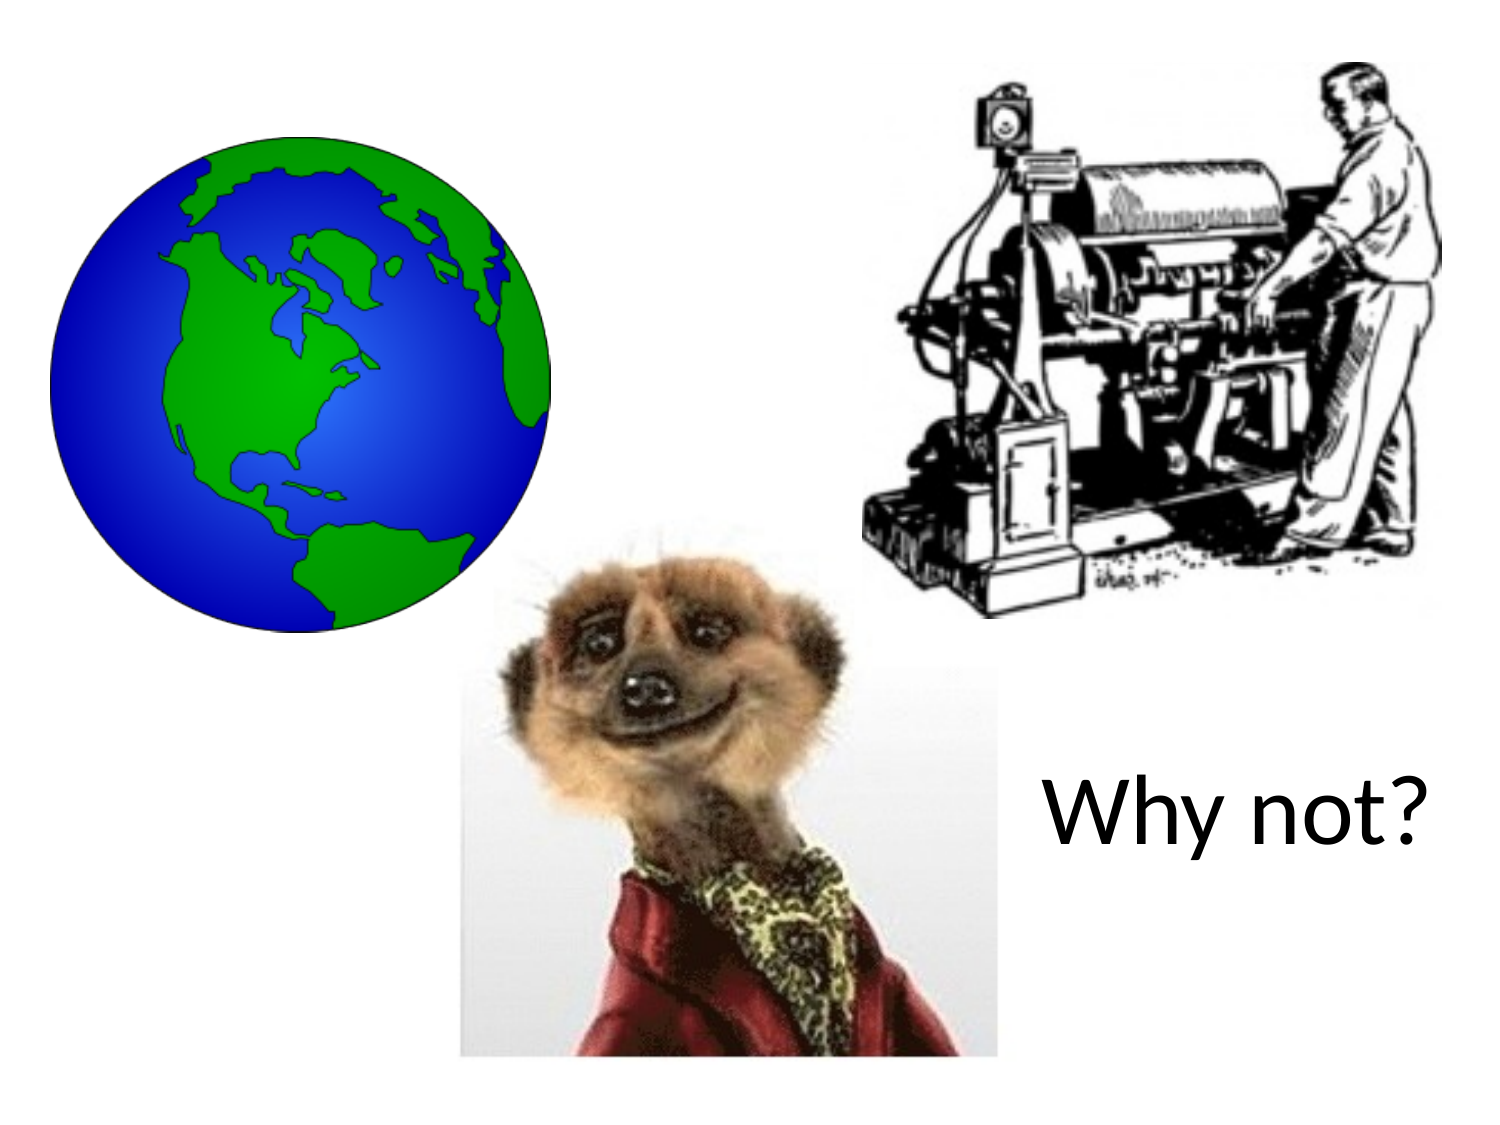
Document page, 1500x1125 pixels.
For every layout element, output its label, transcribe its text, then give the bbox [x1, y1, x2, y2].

picture [49, 62, 1442, 1125]
text_box Why not? [1237, 737, 1463, 873]
